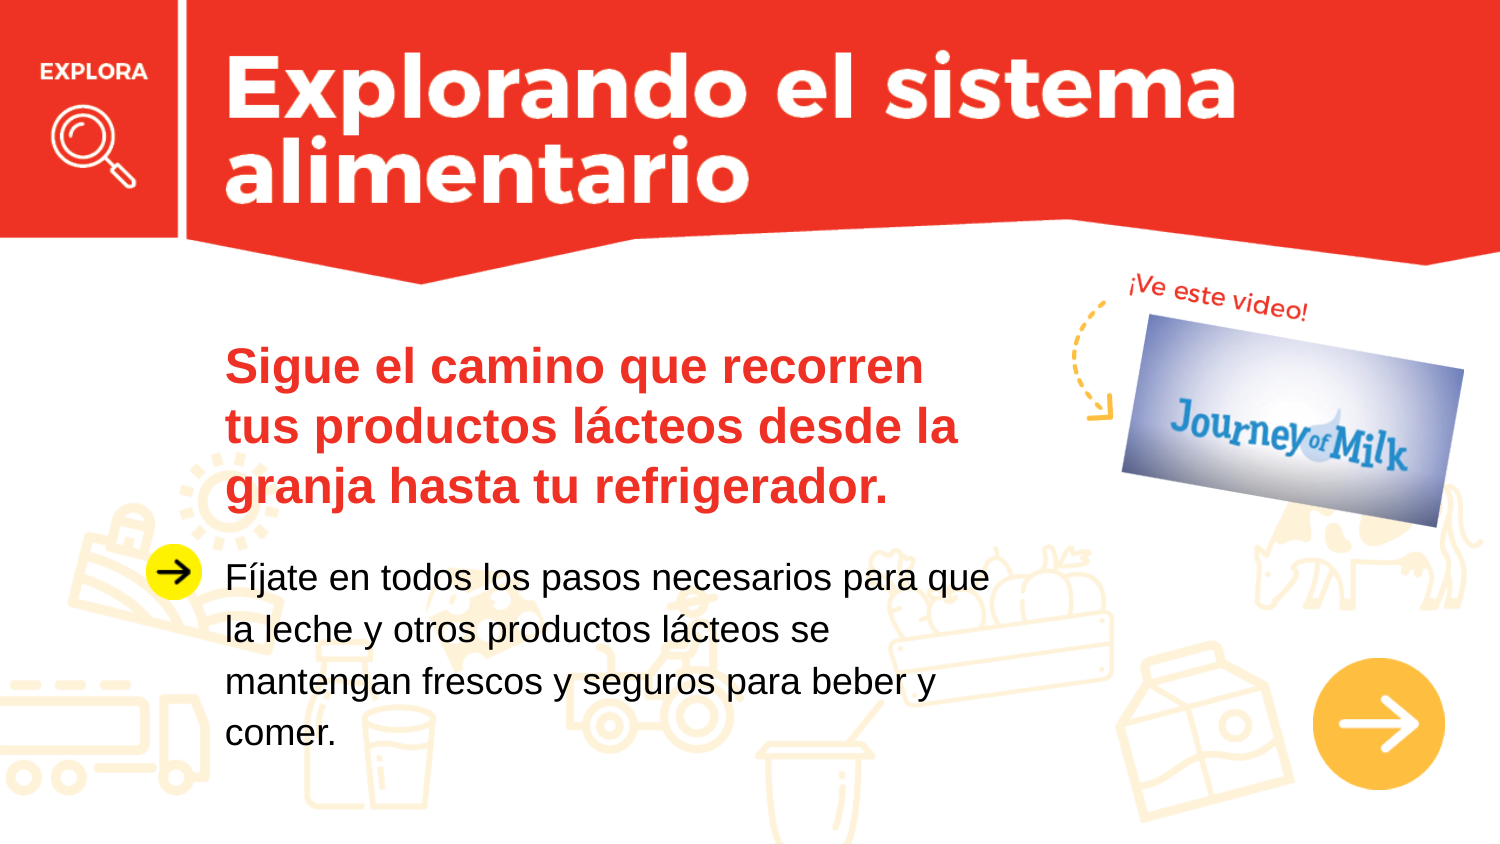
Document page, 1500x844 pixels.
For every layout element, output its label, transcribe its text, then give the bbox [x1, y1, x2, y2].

picture [0, 0, 1500, 844]
list Sigue el camino que recorren tus productos lácteos desde la granja hasta tu refrigerador. Fíjate en todos los pasos necesarios para que la leche y otros productos lácteos se mantengan frescos y seguros para beber y comer. [209, 318, 1025, 736]
